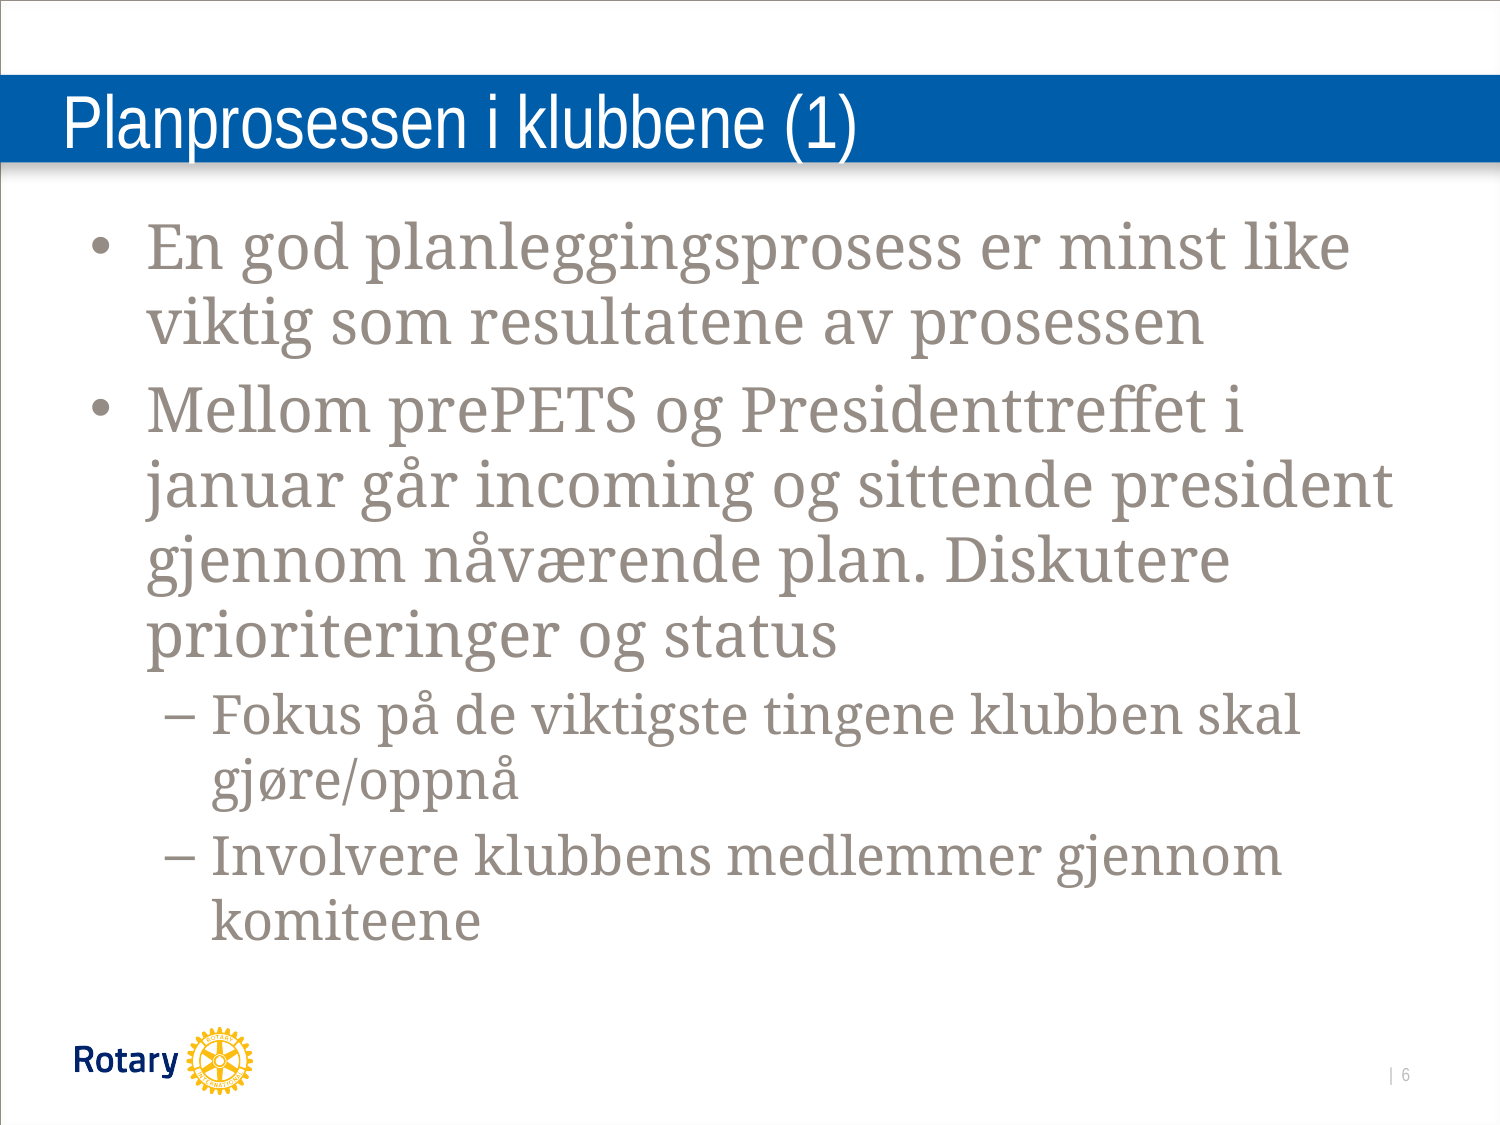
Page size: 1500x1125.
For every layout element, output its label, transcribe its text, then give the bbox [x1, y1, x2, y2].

list En god planleggingsprosess er minst like viktig som resultatene av prosessen Mellom prePETS og Presidenttreffet i januar går incoming og sittende president gjennom nåværende plan. Diskutere prioriteringer og status Fokus på de viktigste tingene klubben skal gjøre/oppnå Involvere klubbens medlemmer gjennom komiteene [75, 200, 1425, 943]
title Planprosessen i klubbene (1) [62, 75, 1500, 163]
picture [75, 1027, 253, 1095]
